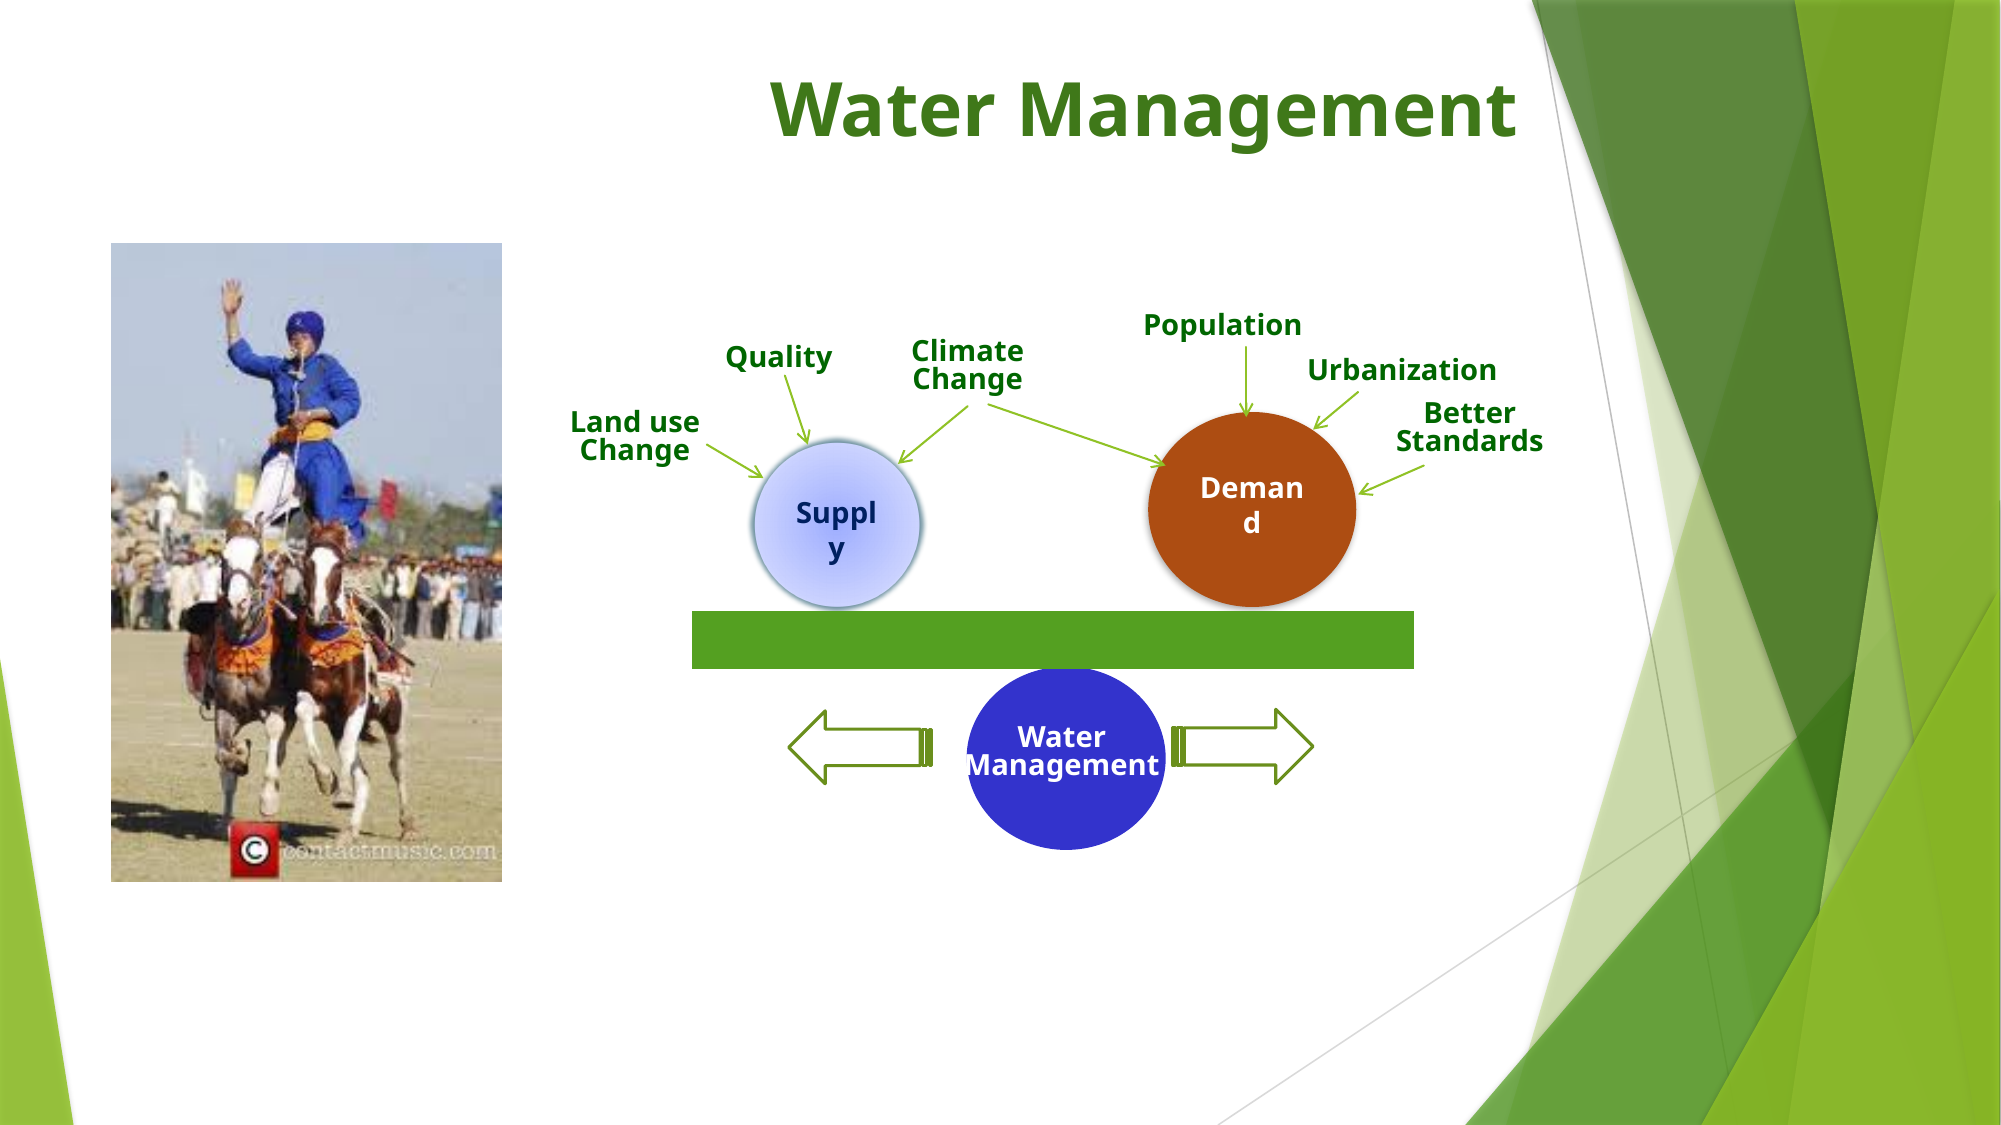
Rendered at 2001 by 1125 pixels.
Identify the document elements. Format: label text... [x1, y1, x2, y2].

title Water Management [123, 54, 1534, 170]
picture [110, 243, 503, 882]
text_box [519, 287, 1590, 851]
